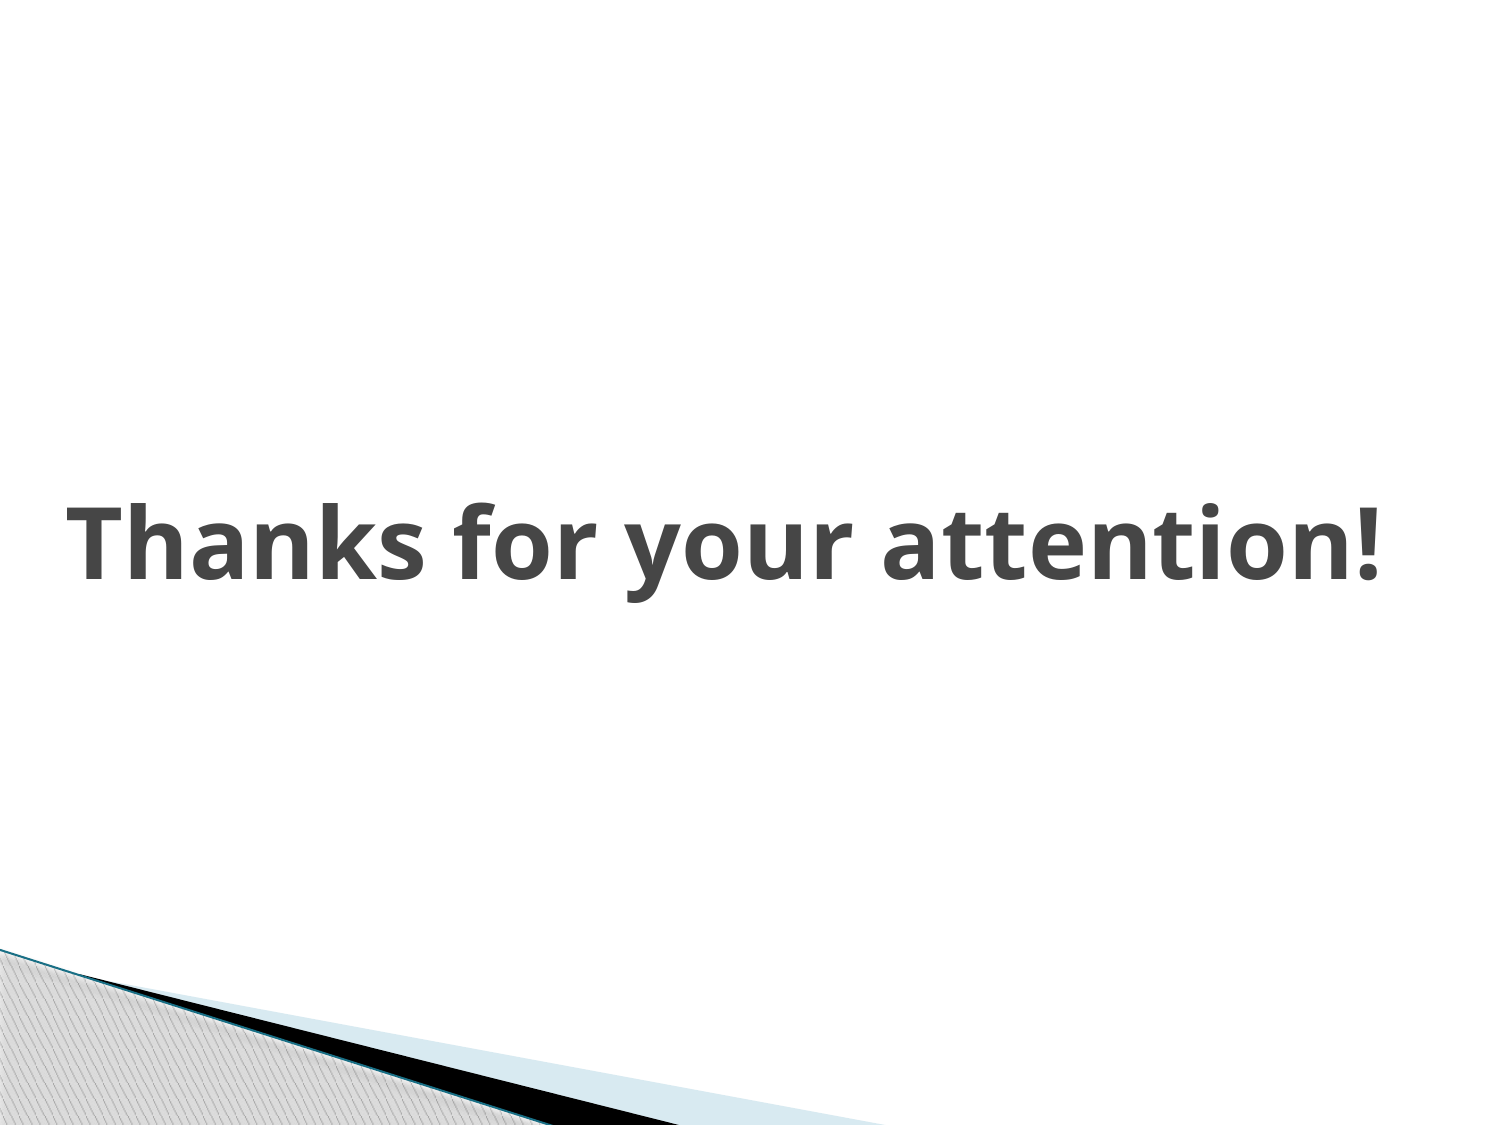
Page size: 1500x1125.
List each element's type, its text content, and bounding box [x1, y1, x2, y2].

title Thanks for your attention! [50, 474, 1400, 605]
